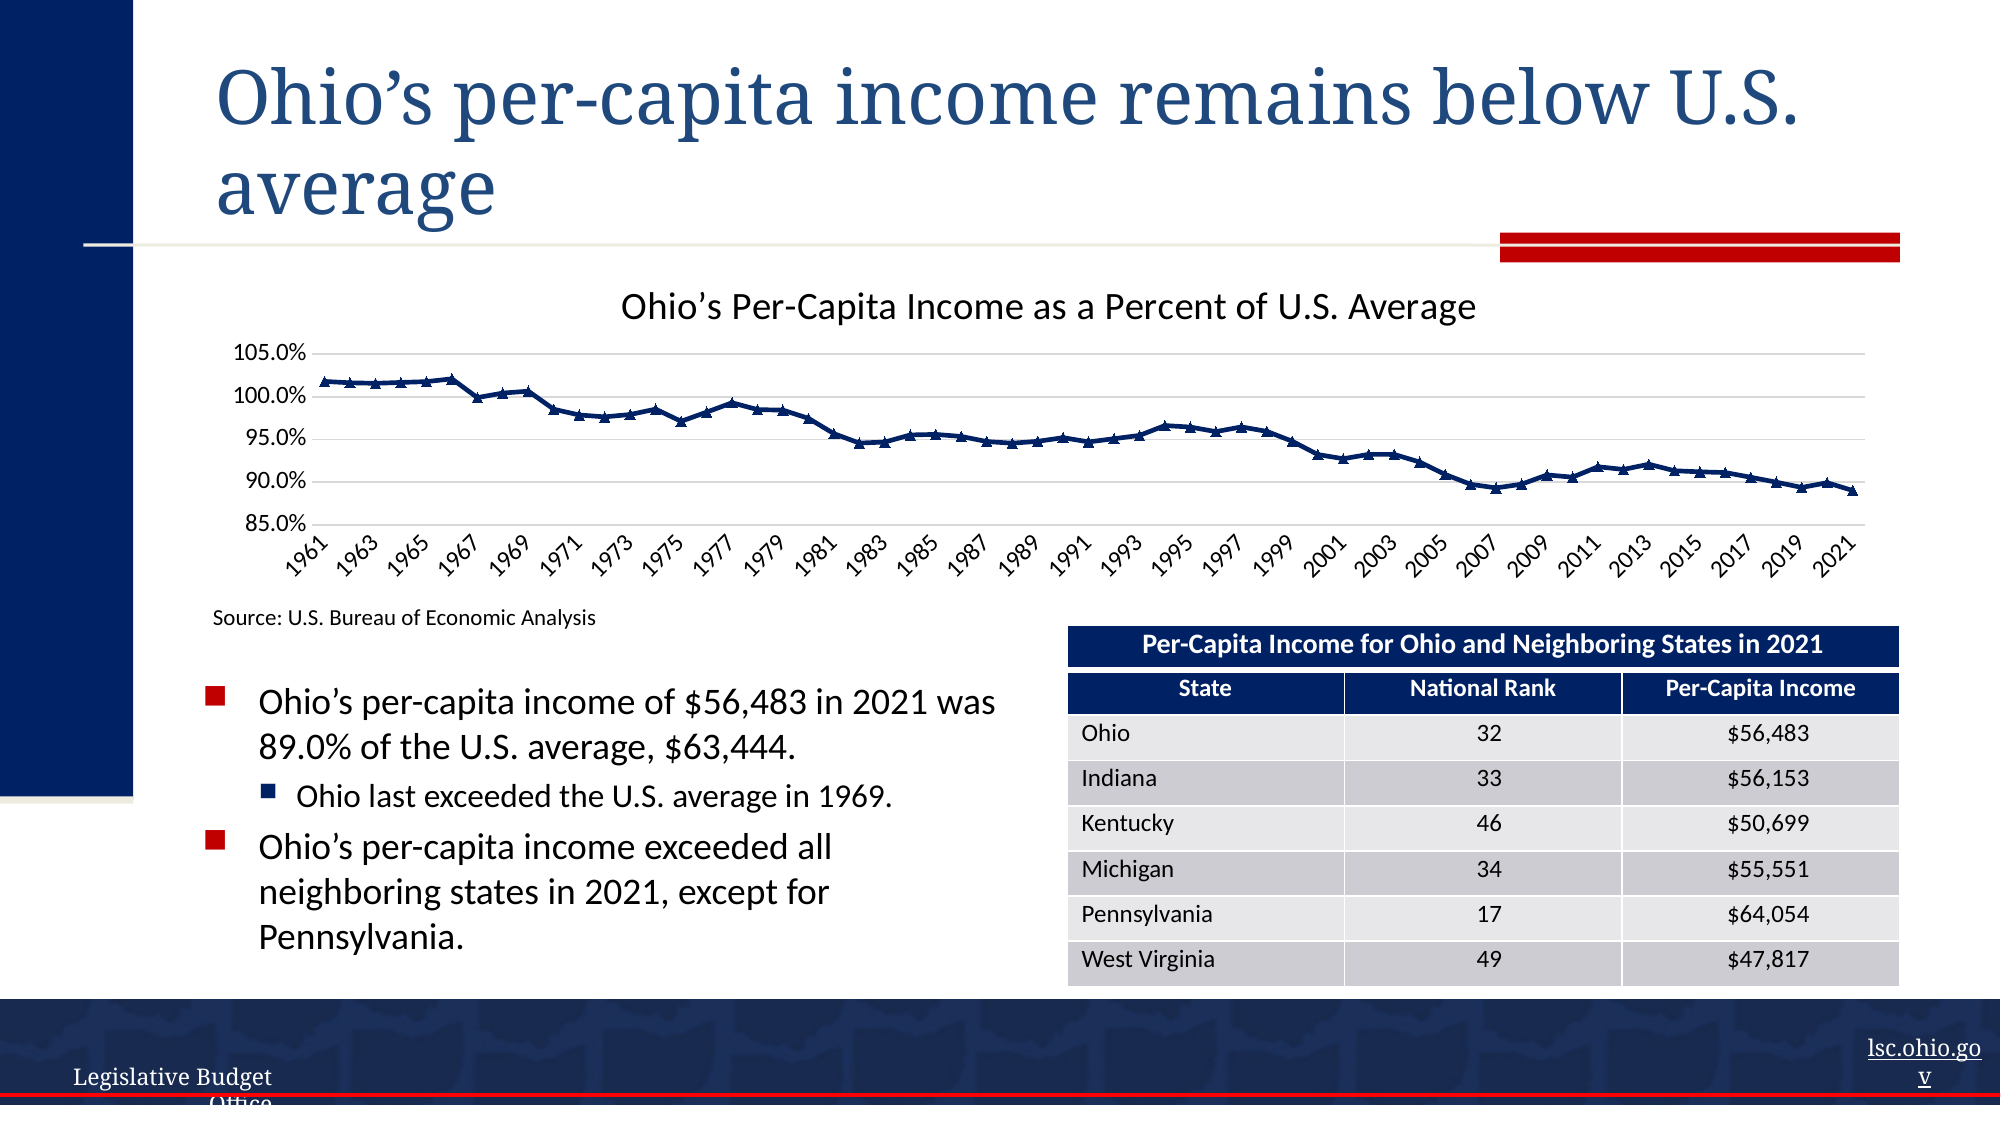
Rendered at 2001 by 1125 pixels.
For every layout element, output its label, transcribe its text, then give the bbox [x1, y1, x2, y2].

chart [198, 262, 1901, 644]
table_cell 49 [1345, 942, 1621, 986]
table_cell $47,817 [1623, 942, 1899, 986]
title Ohio’s per-capita income remains below U.S. average [200, 45, 1900, 234]
table_cell $64,054 [1623, 897, 1899, 940]
table_cell State [1068, 673, 1344, 714]
table_cell 32 [1345, 716, 1621, 760]
picture [222, 1097, 228, 1105]
picture [0, 1097, 211, 1105]
table_header Per-Capita Income for Ohio and Neighboring States in 2021 [1068, 655, 1899, 667]
table_cell Indiana [1068, 761, 1344, 805]
table_cell Ohio [1068, 716, 1344, 760]
table_cell Pennsylvania [1068, 897, 1344, 940]
table_cell $50,699 [1623, 807, 1899, 850]
picture [238, 1097, 2000, 1105]
table_cell Per-Capita Income [1623, 673, 1899, 714]
table_cell $56,153 [1623, 761, 1899, 805]
table_cell Michigan [1068, 852, 1344, 895]
table_cell 34 [1345, 852, 1621, 895]
table_cell National Rank [1345, 673, 1621, 714]
list Ohio’s per-capita income of $56,483 in 2021 was 89.0% of the U.S. average, $63,444. Ohio last exceeded the U.S. average in 1969. Ohio’s per-capita income exceeded all neighboring states in 2021, except for Pennsylvania. [187, 669, 1021, 976]
table_cell West Virginia [1068, 942, 1344, 986]
table_cell 33 [1345, 761, 1621, 805]
table_cell $55,551 [1623, 852, 1899, 895]
table_cell Kentucky [1068, 807, 1344, 850]
table_cell $56,483 [1623, 716, 1899, 760]
picture [0, 999, 2000, 1093]
table_cell 46 [1345, 807, 1621, 850]
table_cell 17 [1345, 897, 1621, 940]
picture [212, 1097, 221, 1105]
